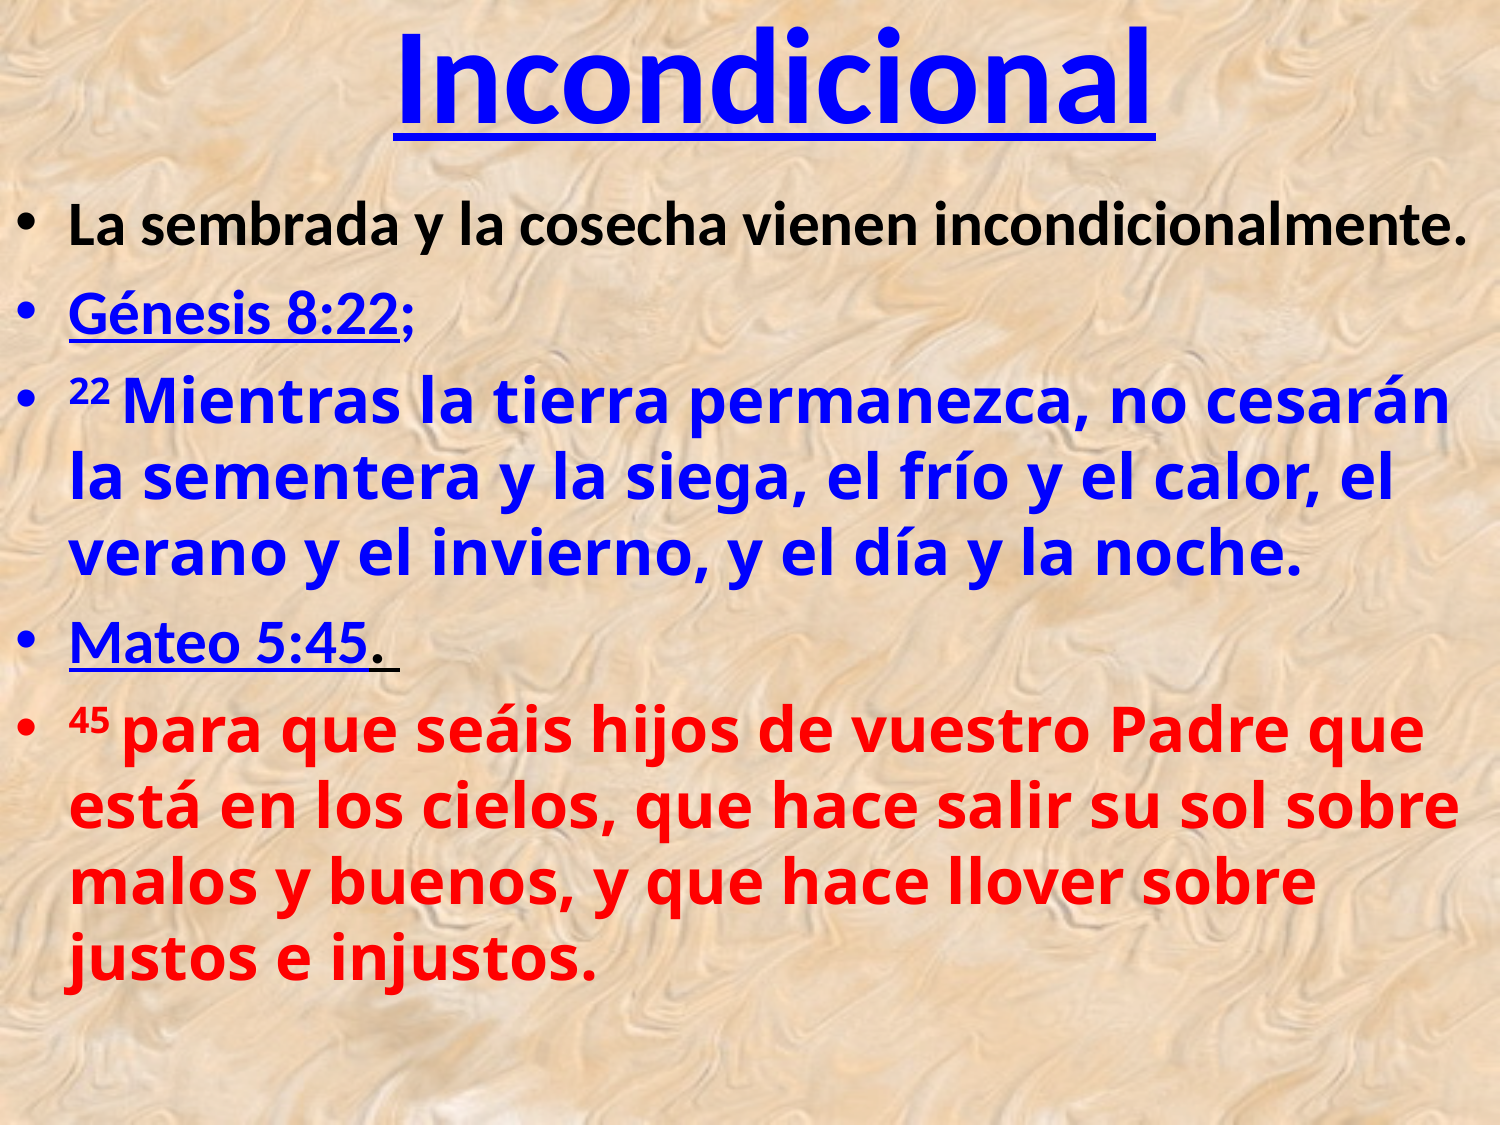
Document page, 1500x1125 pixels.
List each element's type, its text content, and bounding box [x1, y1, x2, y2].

title Incondicional [99, 0, 1450, 163]
list La sembrada y la cosecha vienen incondicionalmente. Génesis 8:22; 22 Mientras la tierra permanezca, no cesarán la sementera y la siega, el frío y el calor, el verano y el invierno, y el día y la noche. Mateo 5:45. 45 para que seáis hijos de vuestro Padre que está en los cielos, que hace salir su sol sobre malos y buenos, y que hace llover sobre justos e injustos. [0, 174, 1500, 1025]
